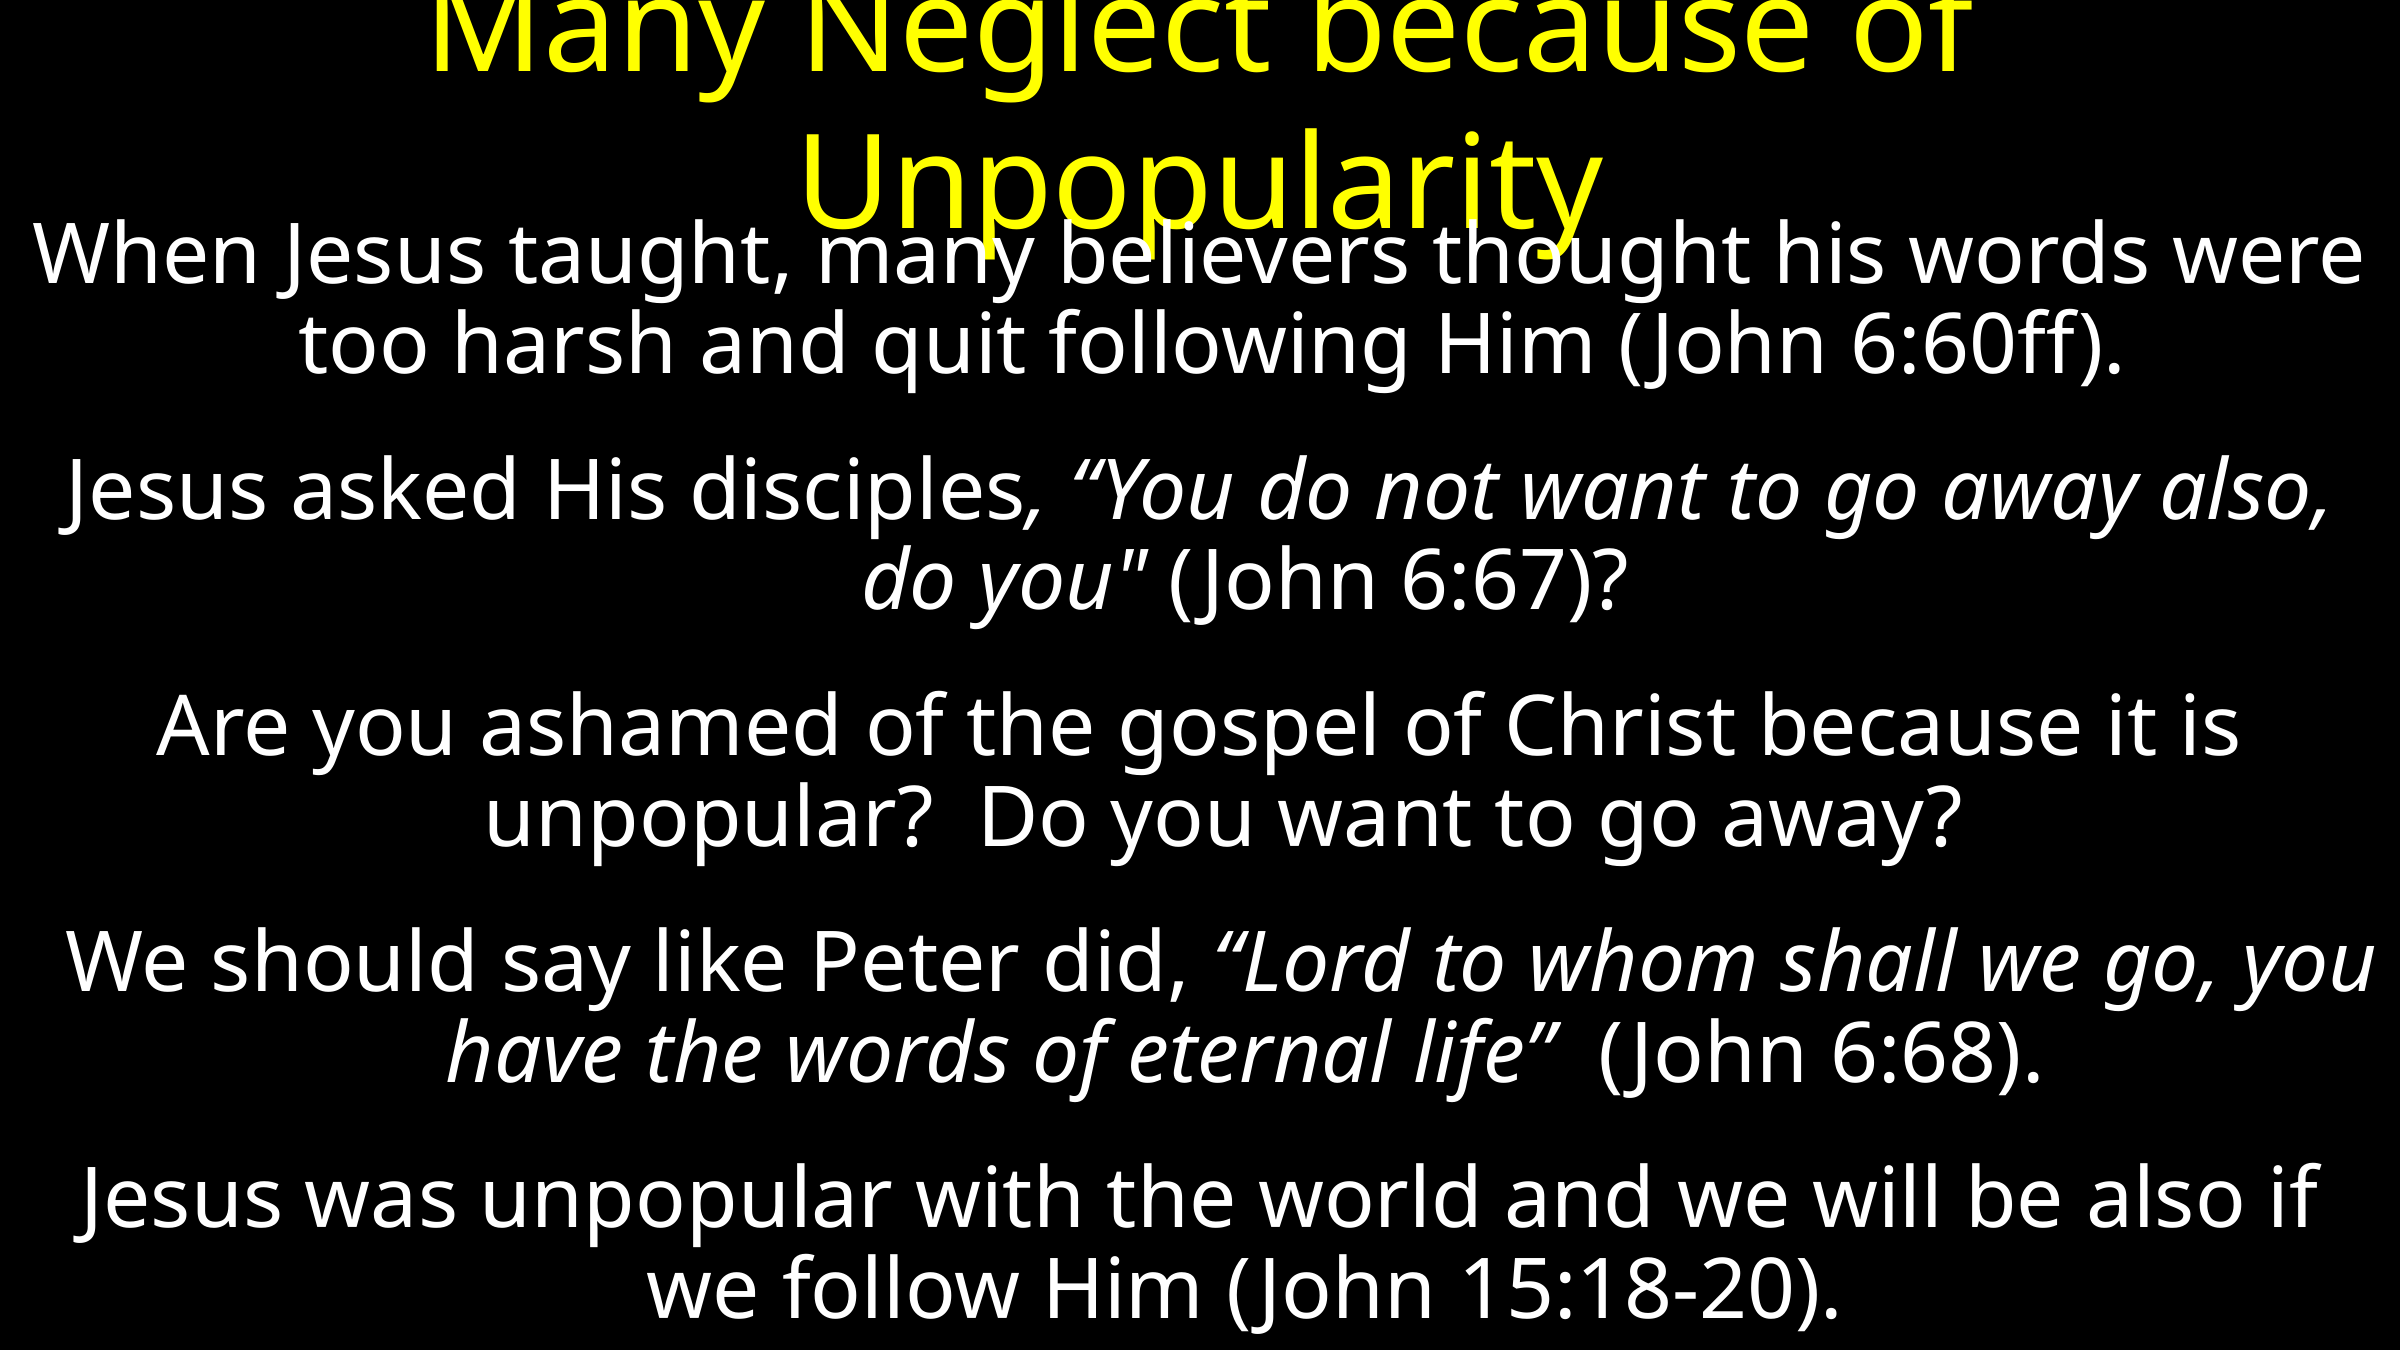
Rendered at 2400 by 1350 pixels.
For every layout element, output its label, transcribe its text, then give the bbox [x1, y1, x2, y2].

list When Jesus taught, many believers thought his words were too harsh and quit following Him (John 6:60ff). Jesus asked His disciples, “You do not want to go away also, do you" (John 6:67)? Are you ashamed of the gospel of Christ because it is unpopular? Do you want to go away? We should say like Peter did, “Lord to whom shall we go, you have the words of eternal life” (John 6:68). Jesus was unpopular with the world and we will be also if we follow Him (John 15:18-20). [0, 200, 2400, 1350]
title Many Neglect because of Unpopularity [0, 0, 2400, 195]
